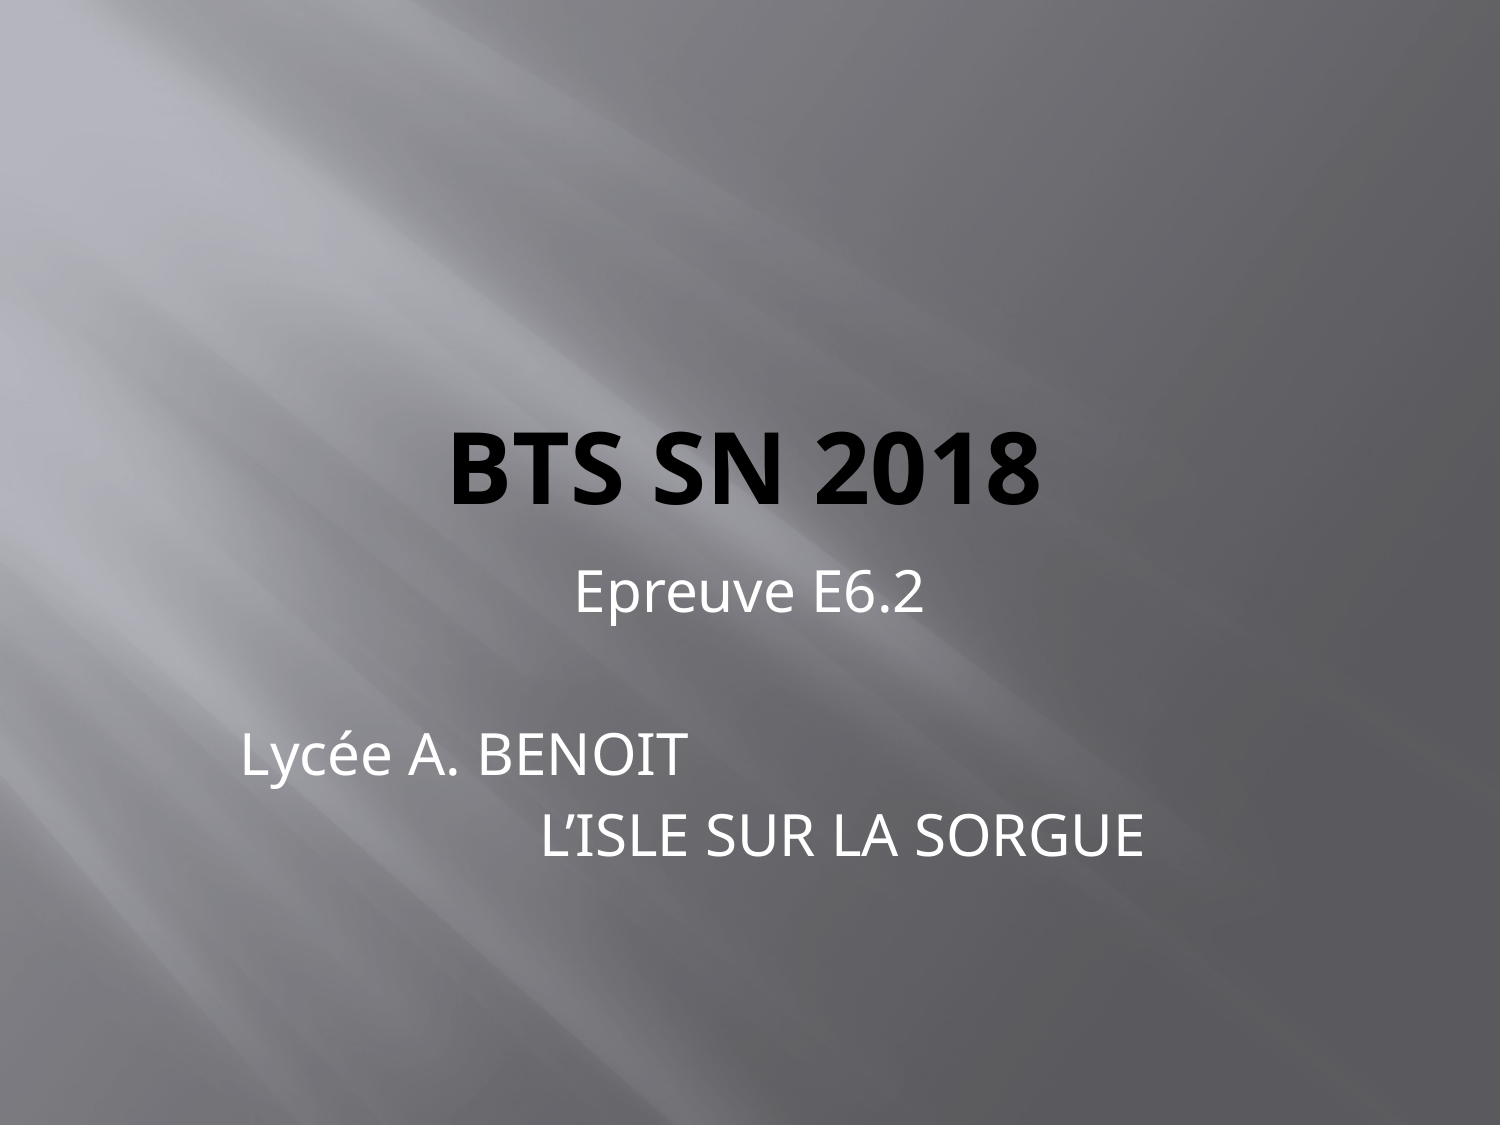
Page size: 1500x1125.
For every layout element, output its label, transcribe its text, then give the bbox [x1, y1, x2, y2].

title BTS SN 2018 [69, 224, 1420, 525]
subtitle Epreuve E6.2 Lycée A. BENOIT L’ISLE SUR LA SORGUE [225, 546, 1275, 1024]
